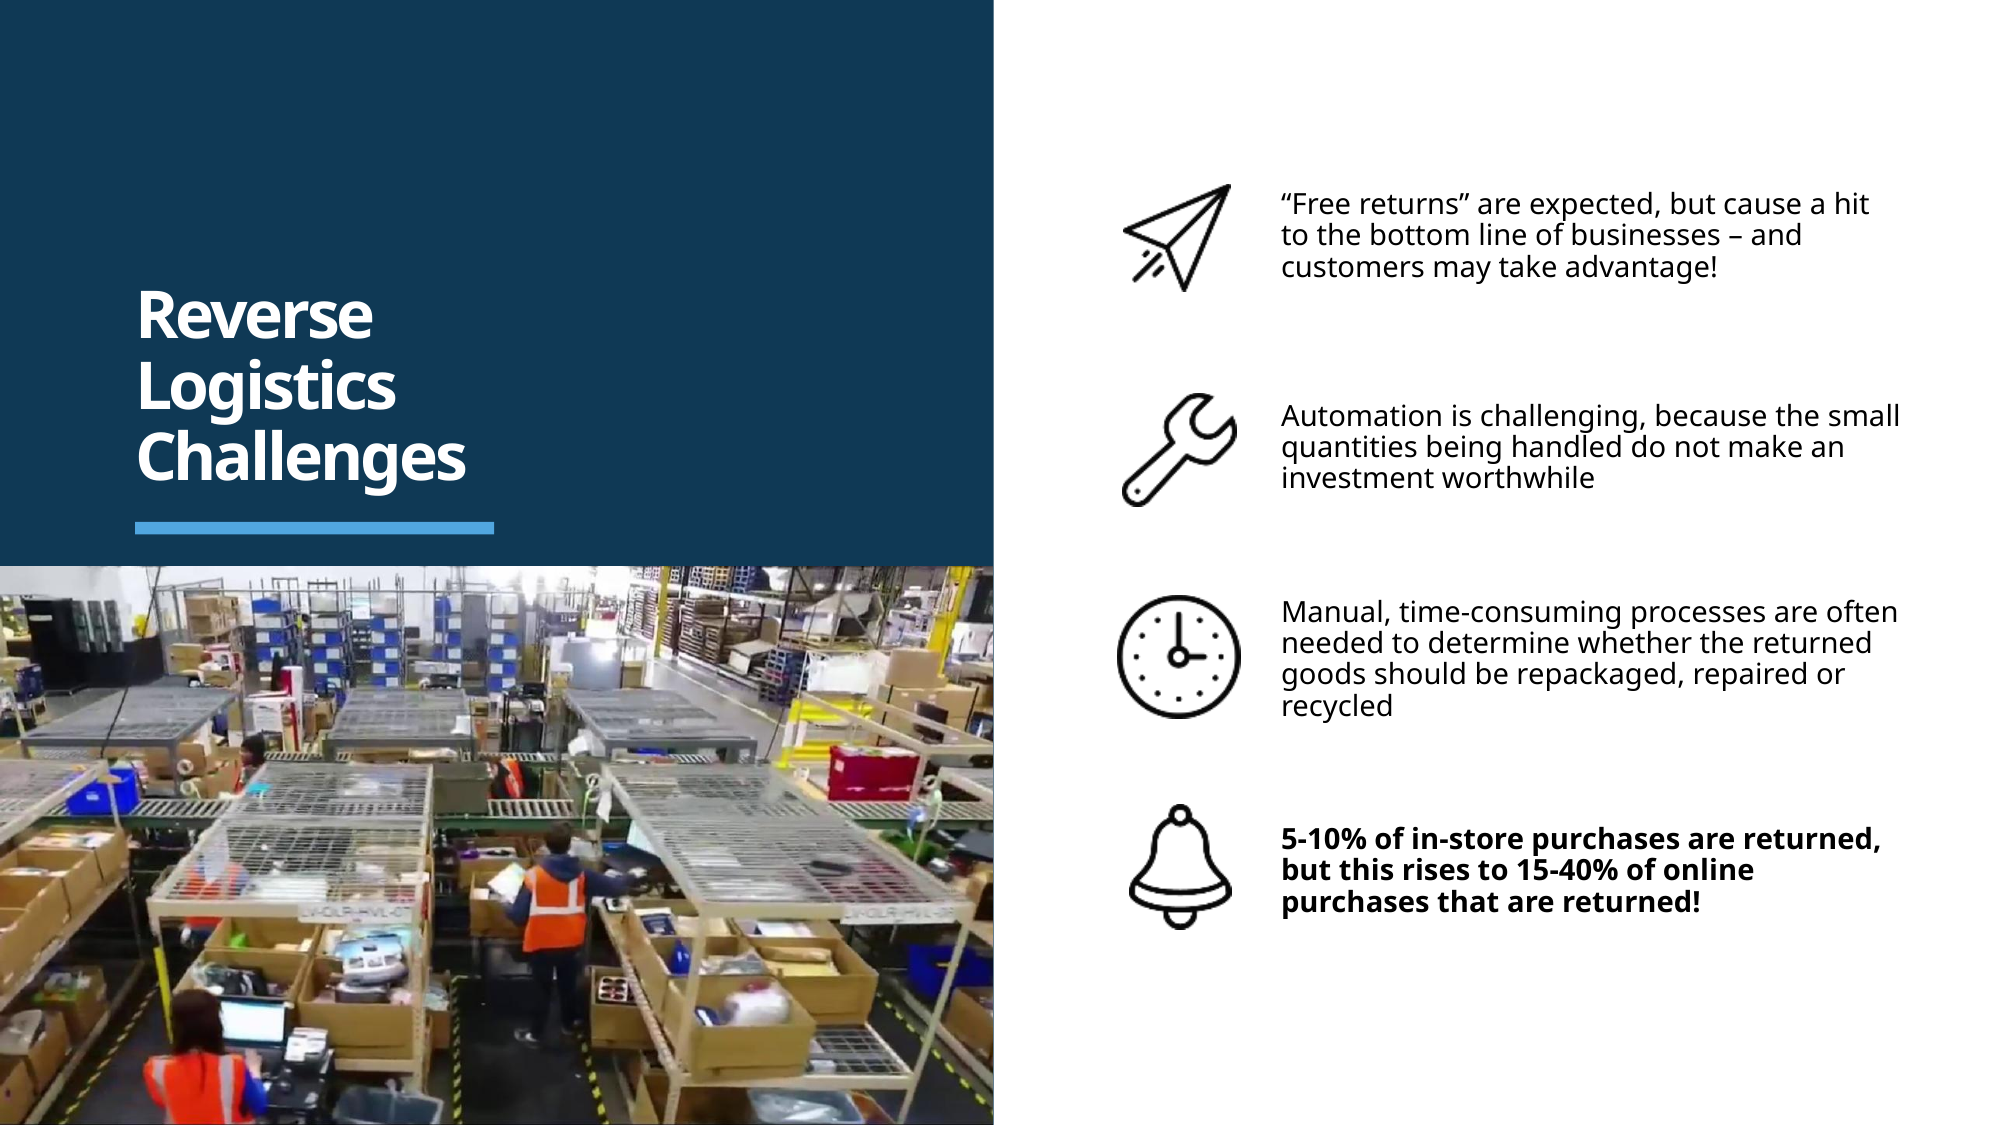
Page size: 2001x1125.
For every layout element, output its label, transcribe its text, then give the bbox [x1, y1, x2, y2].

picture [1107, 375, 1253, 522]
picture [0, 566, 993, 1125]
list 5-10% of in-store purchases are returned, but this rises to 15-40% of online purchases that are returned! [1266, 811, 1919, 932]
list Automation is challenging, because the small quantities being handled do not make an investment worthwhile [1266, 388, 1919, 508]
picture [1107, 164, 1253, 310]
title Reverse Logistics Challenges [135, 273, 793, 503]
picture [1107, 794, 1253, 940]
picture [1107, 582, 1253, 729]
list Manual, time-consuming processes are often needed to determine whether the returned goods should be repackaged, repaired or recycled [1266, 599, 1919, 720]
list “Free returns” are expected, but cause a hit to the bottom line of businesses – and customers may take advantage! [1266, 176, 1919, 297]
